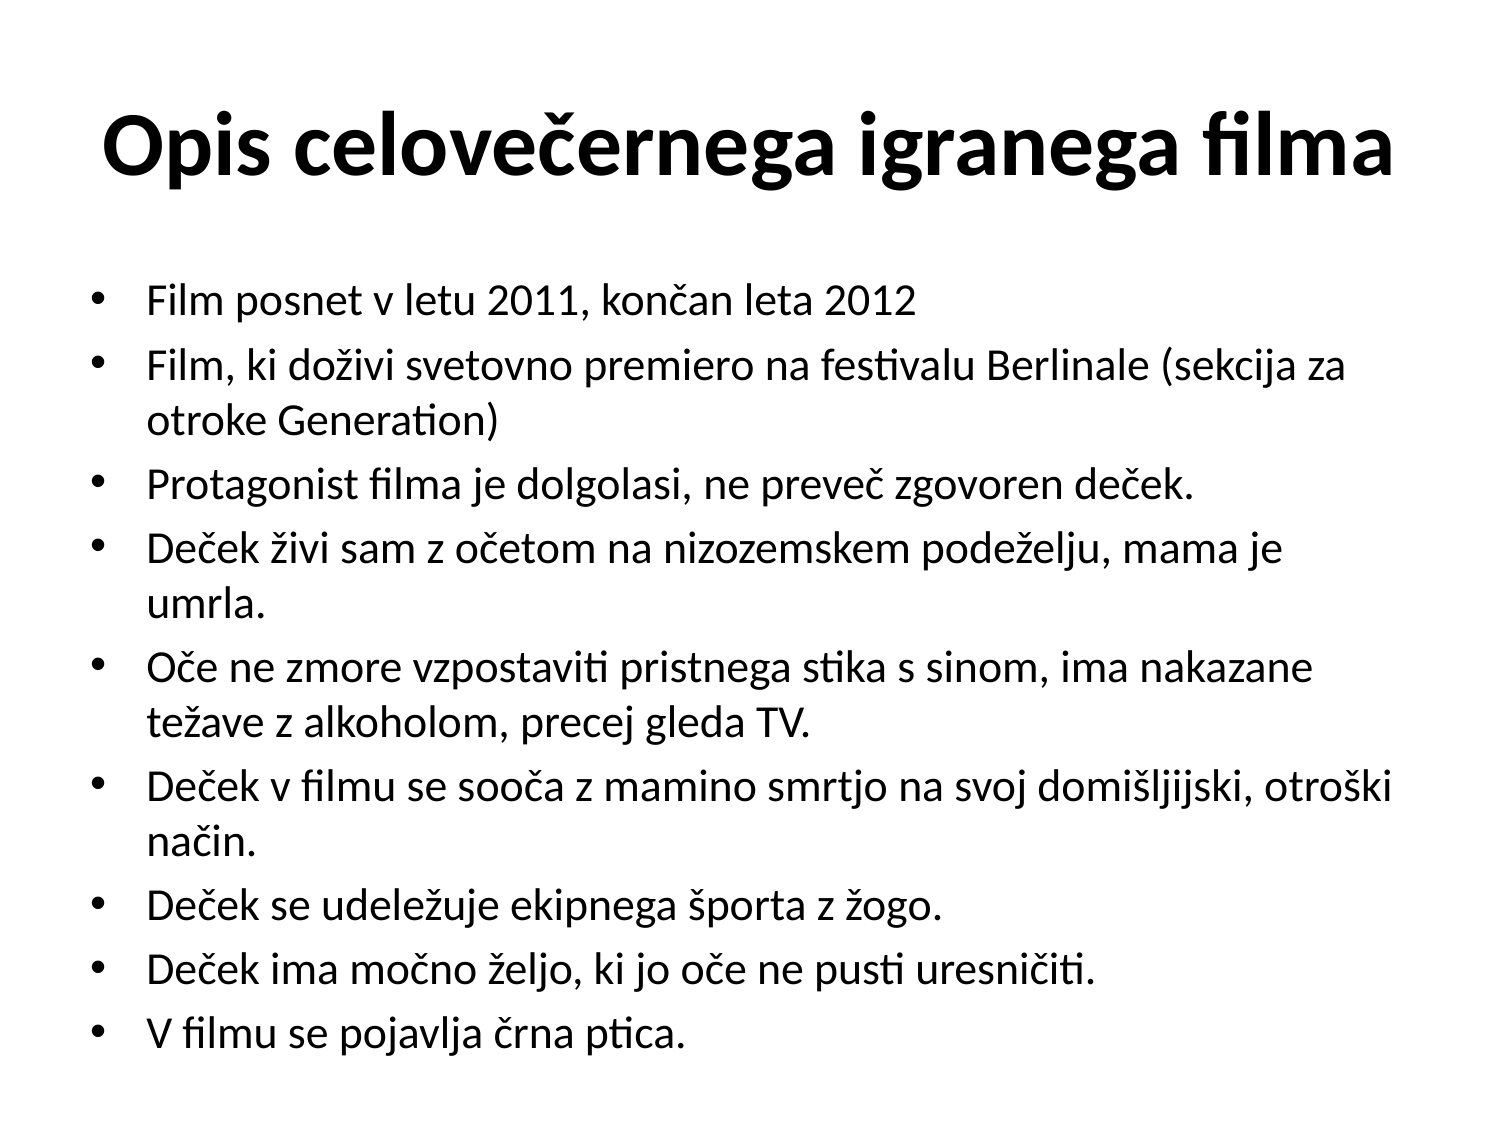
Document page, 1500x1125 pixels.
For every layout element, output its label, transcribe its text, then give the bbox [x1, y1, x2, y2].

list Film posnet v letu 2011, končan leta 2012 Film, ki doživi svetovno premiero na festivalu Berlinale (sekcija za otroke Generation) Protagonist filma je dolgolasi, ne preveč zgovoren deček. Deček živi sam z očetom na nizozemskem podeželju, mama je umrla. Oče ne zmore vzpostaviti pristnega stika s sinom, ima nakazane težave z alkoholom, precej gleda TV. Deček v filmu se sooča z mamino smrtjo na svoj domišljijski, otroški način. Deček se udeležuje ekipnega športa z žogo. Deček ima močno željo, ki jo oče ne pusti uresničiti. V filmu se pojavlja črna ptica. [75, 262, 1425, 1083]
title Opis celovečernega igranega filma [75, 45, 1425, 233]
